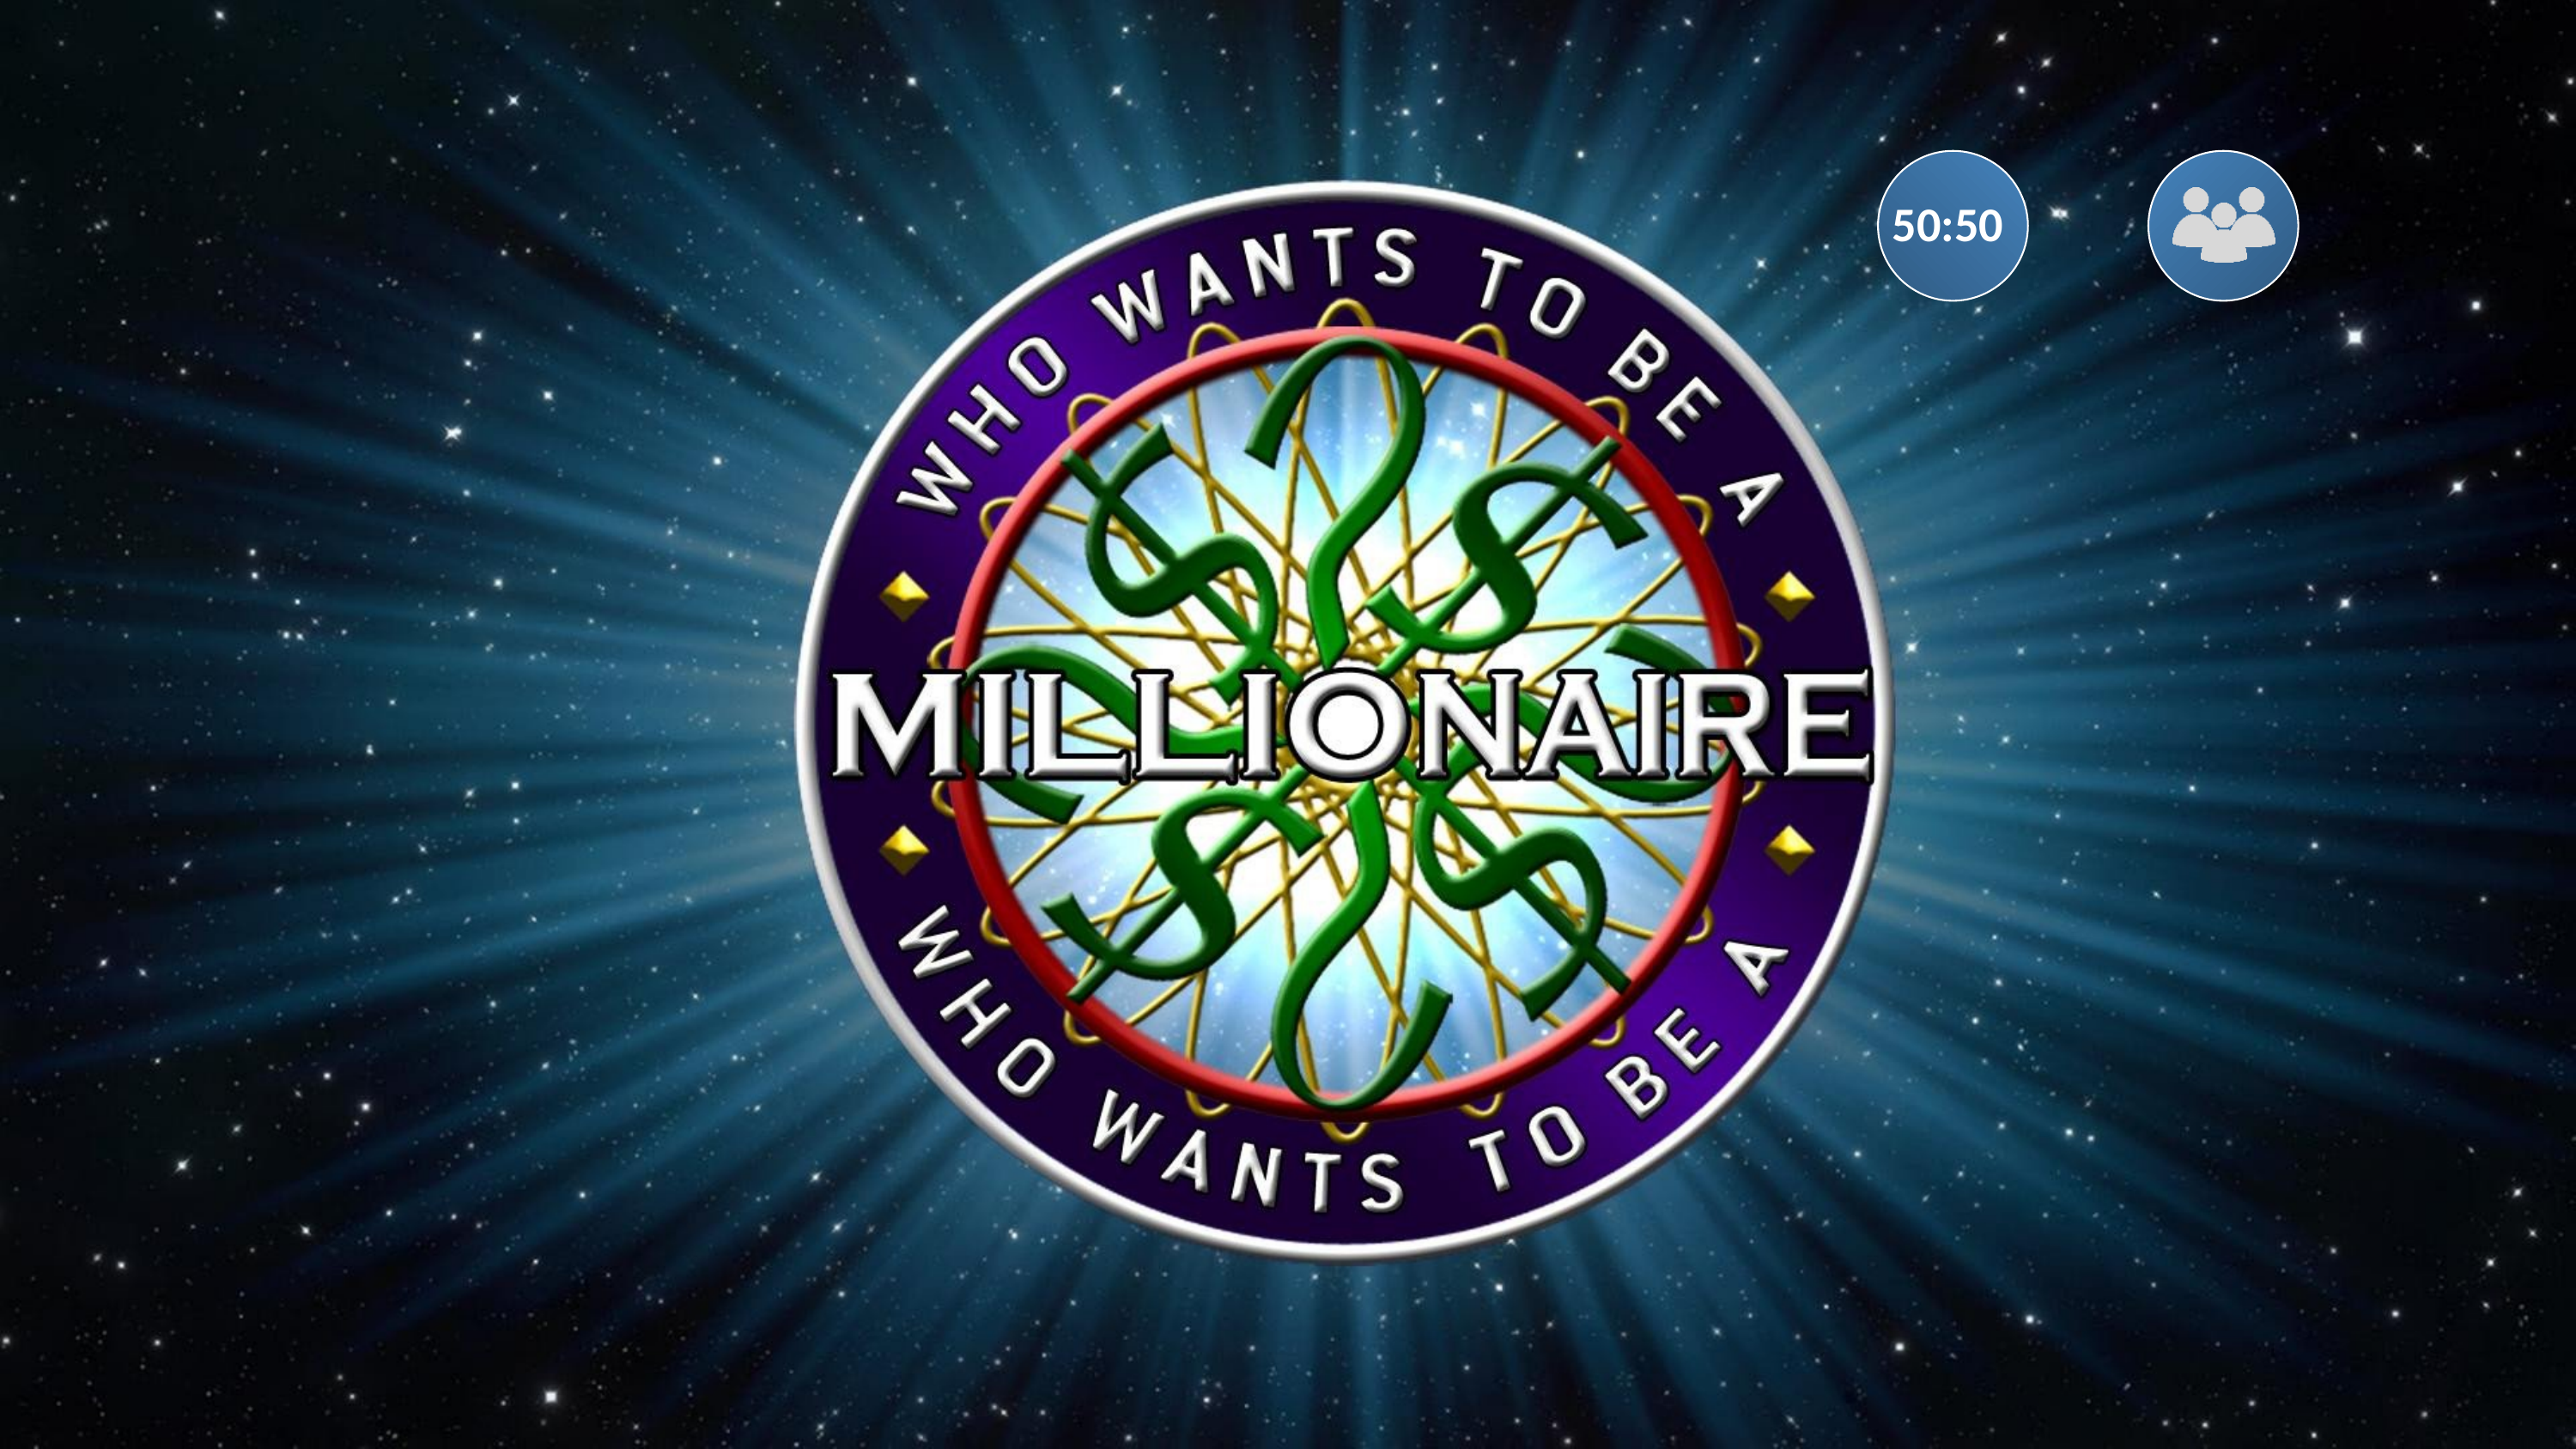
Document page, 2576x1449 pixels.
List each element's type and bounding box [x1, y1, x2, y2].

text_box [2148, 150, 2299, 301]
text_box [1878, 150, 2028, 301]
picture [0, 0, 2576, 1449]
